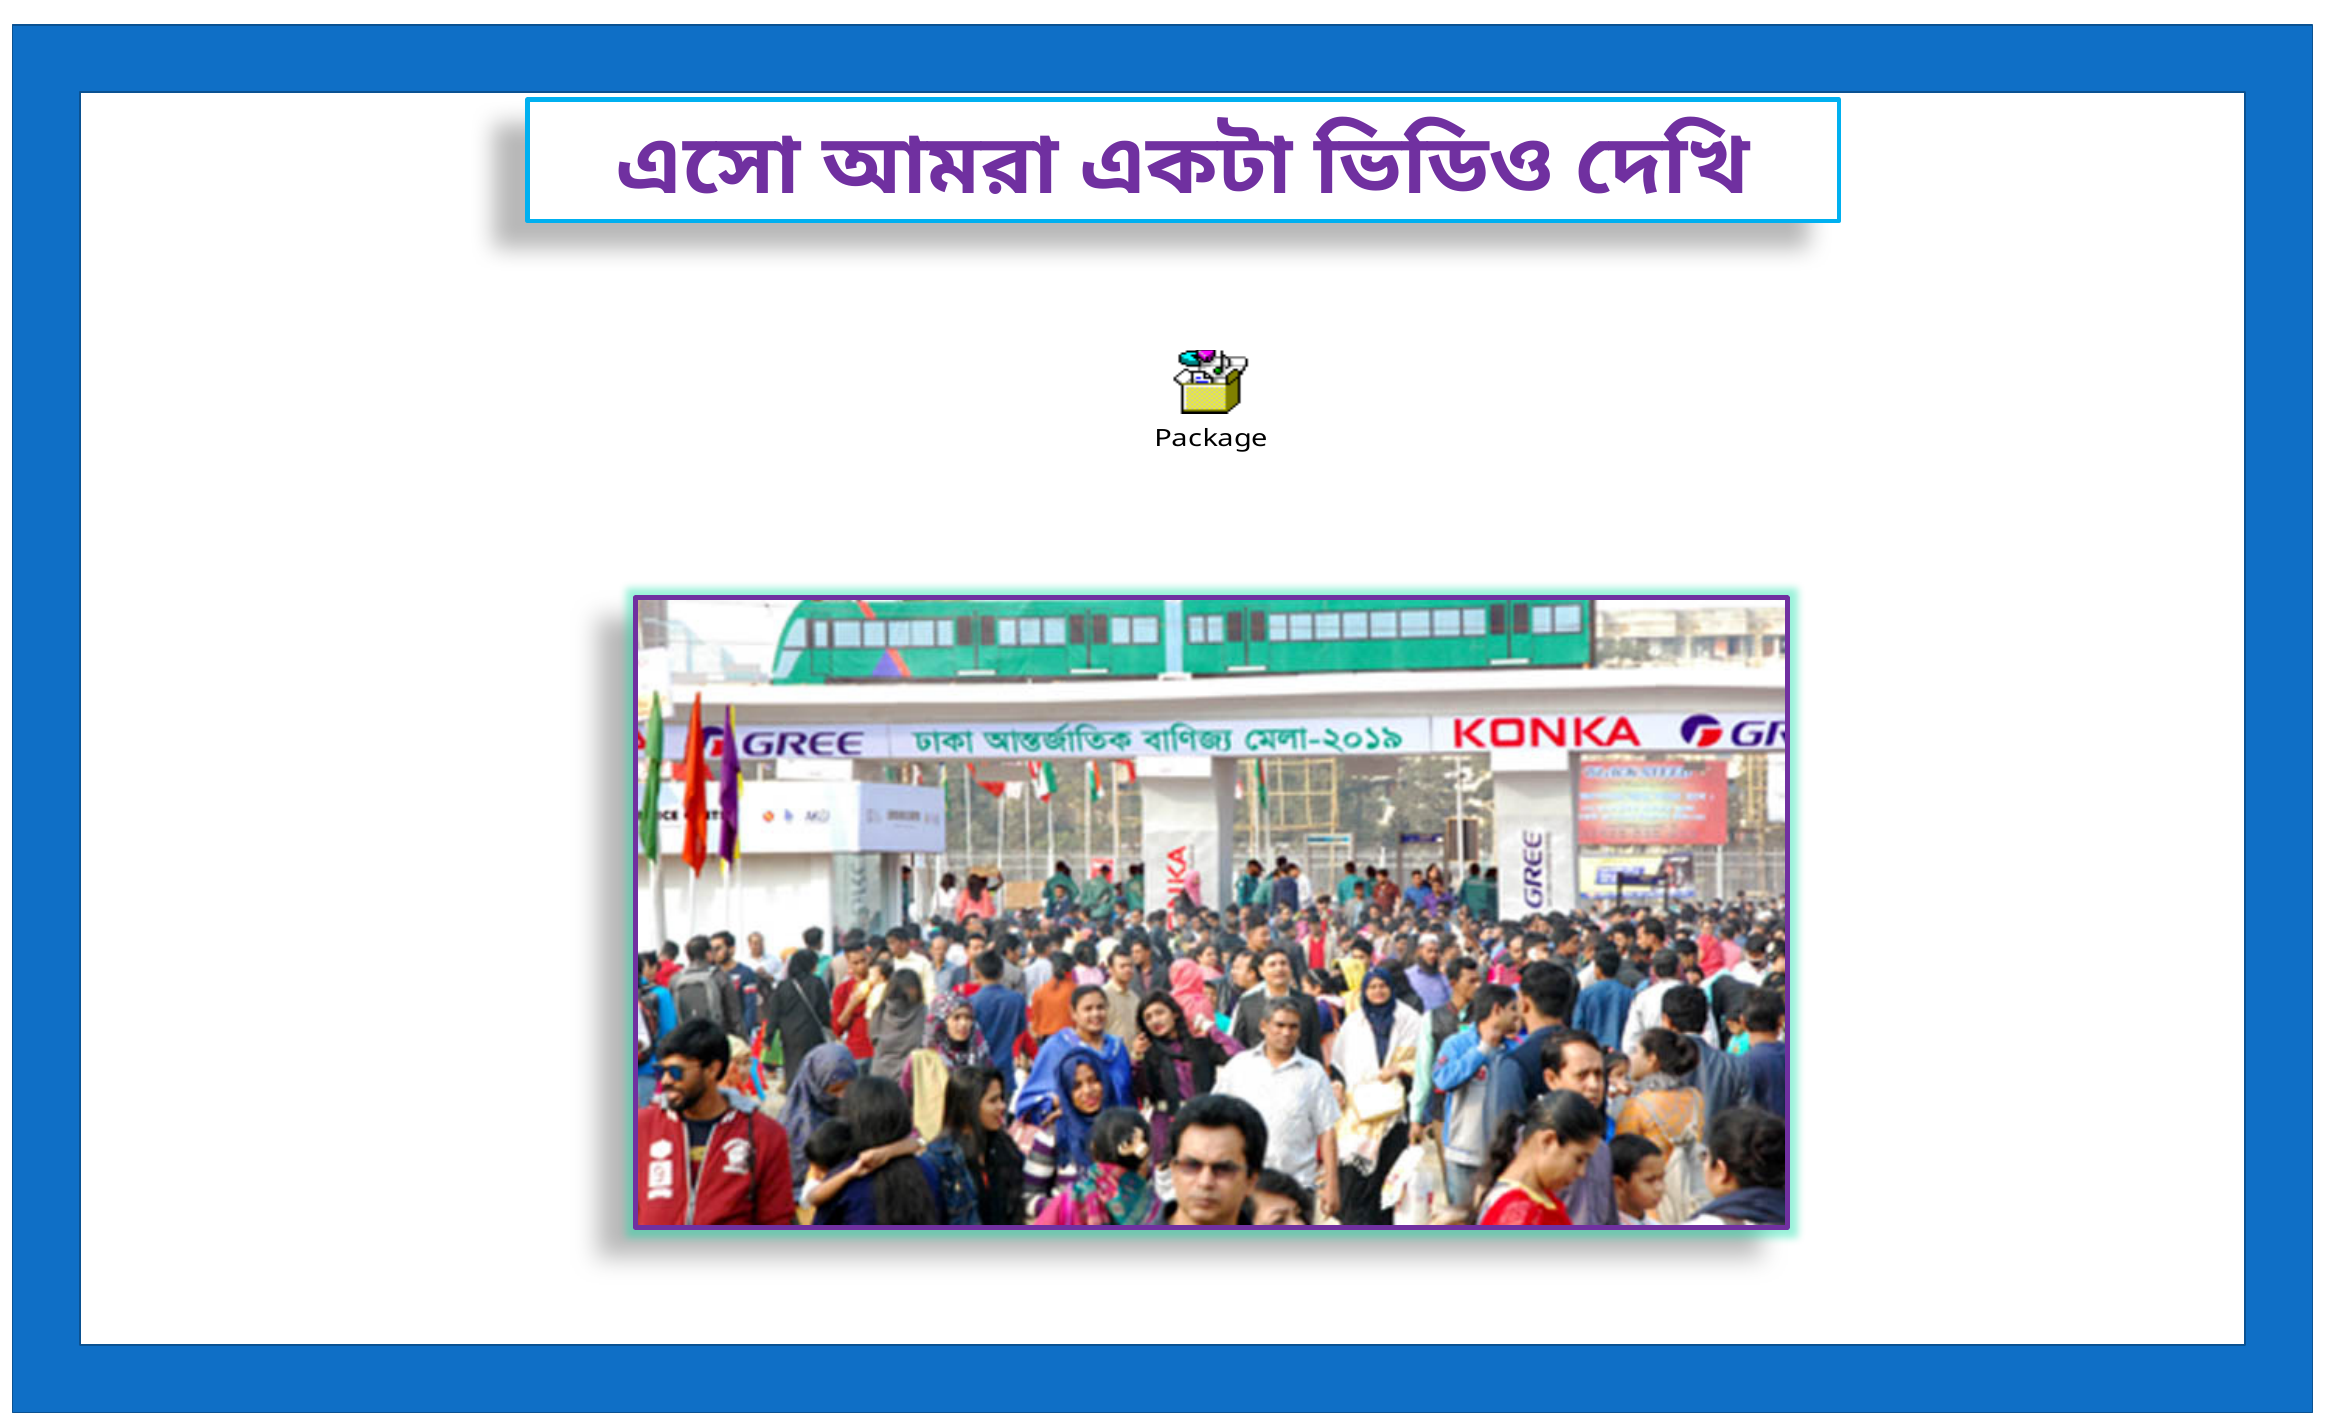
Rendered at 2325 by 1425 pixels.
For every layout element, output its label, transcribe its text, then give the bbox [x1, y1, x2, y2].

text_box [1094, 349, 1328, 511]
picture [637, 599, 1786, 1226]
text_box এসো আমরা একটা ভিডিও দেখি [527, 99, 1840, 222]
